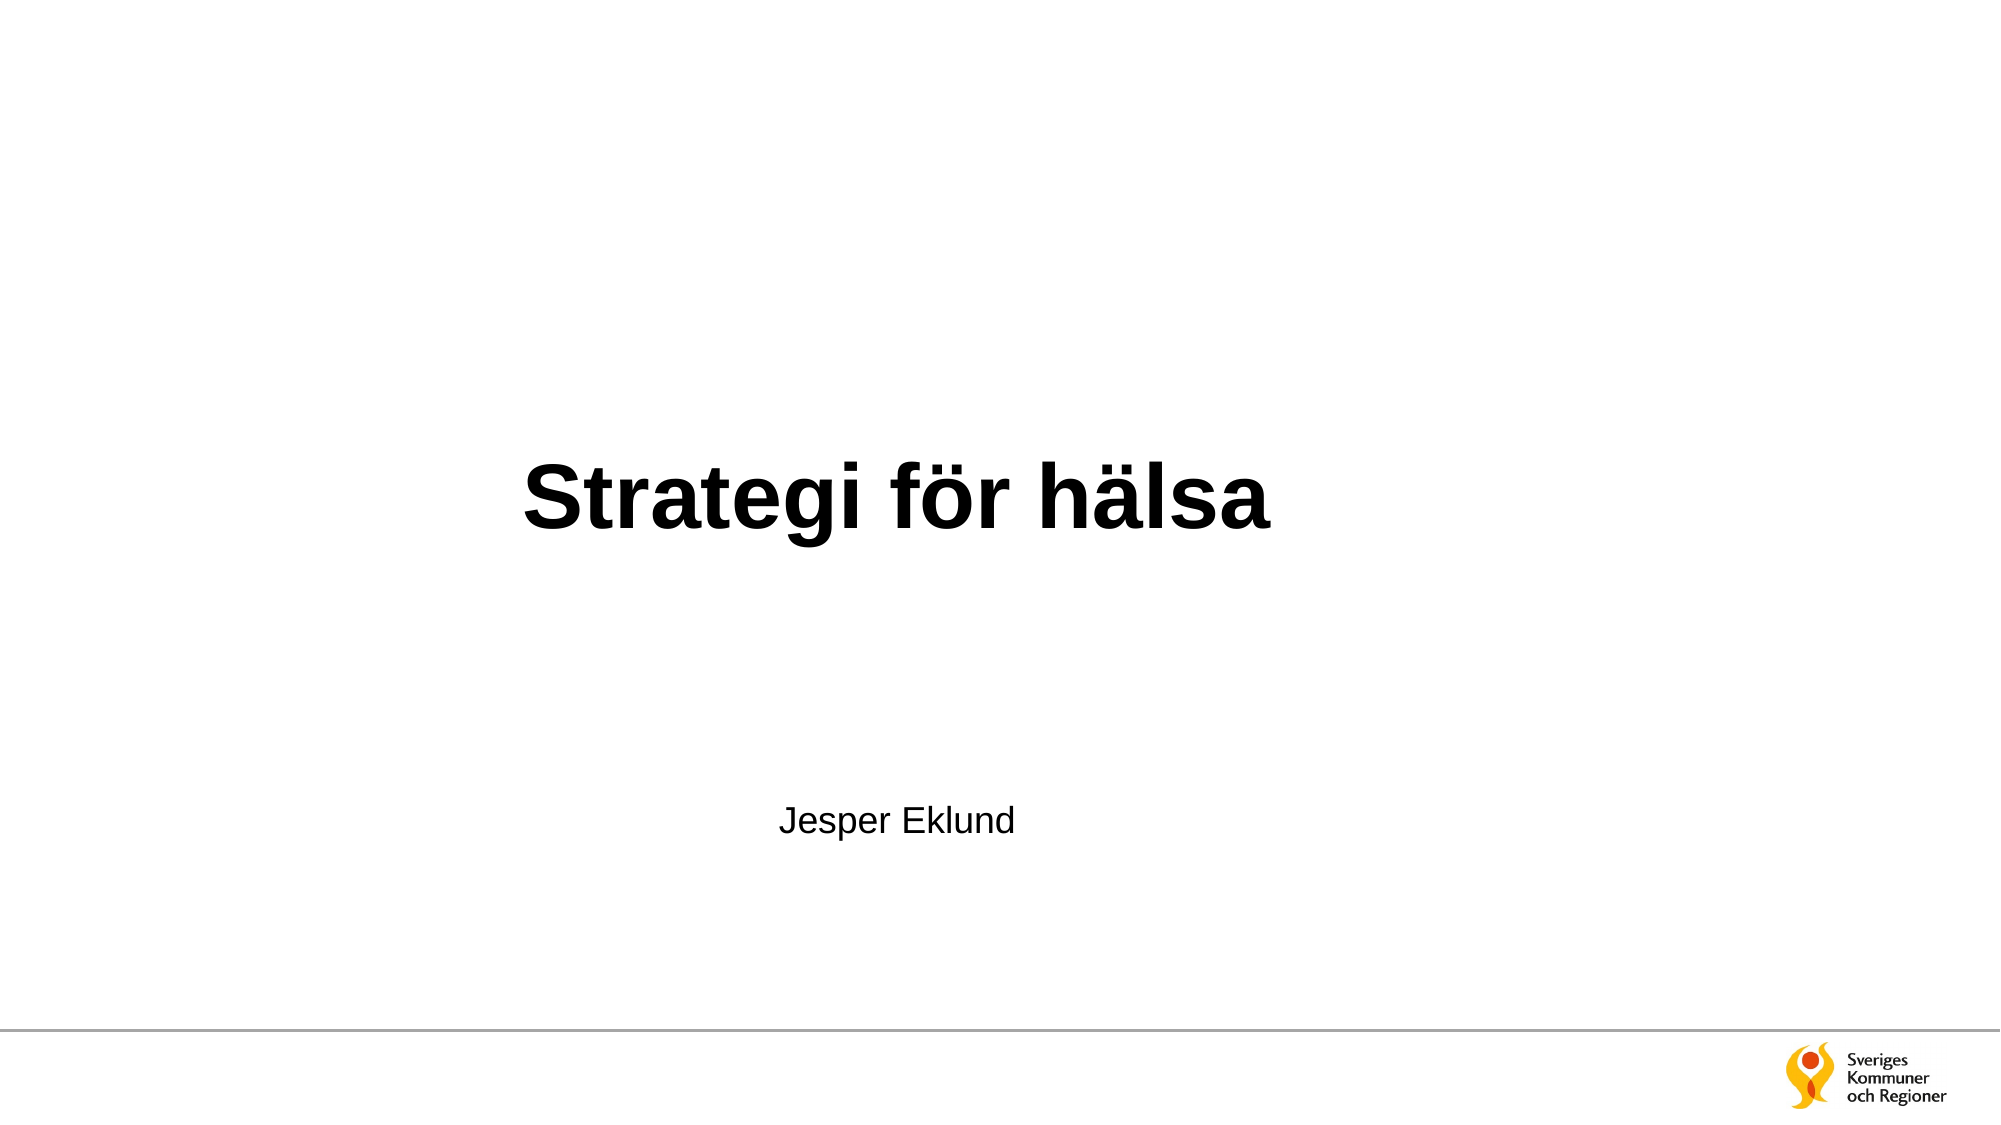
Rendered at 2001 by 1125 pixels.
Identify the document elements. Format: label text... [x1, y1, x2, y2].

subtitle Jesper Eklund [109, 788, 1686, 1023]
picture [1786, 1042, 1947, 1109]
title Strategi för hälsa [109, 450, 1686, 773]
